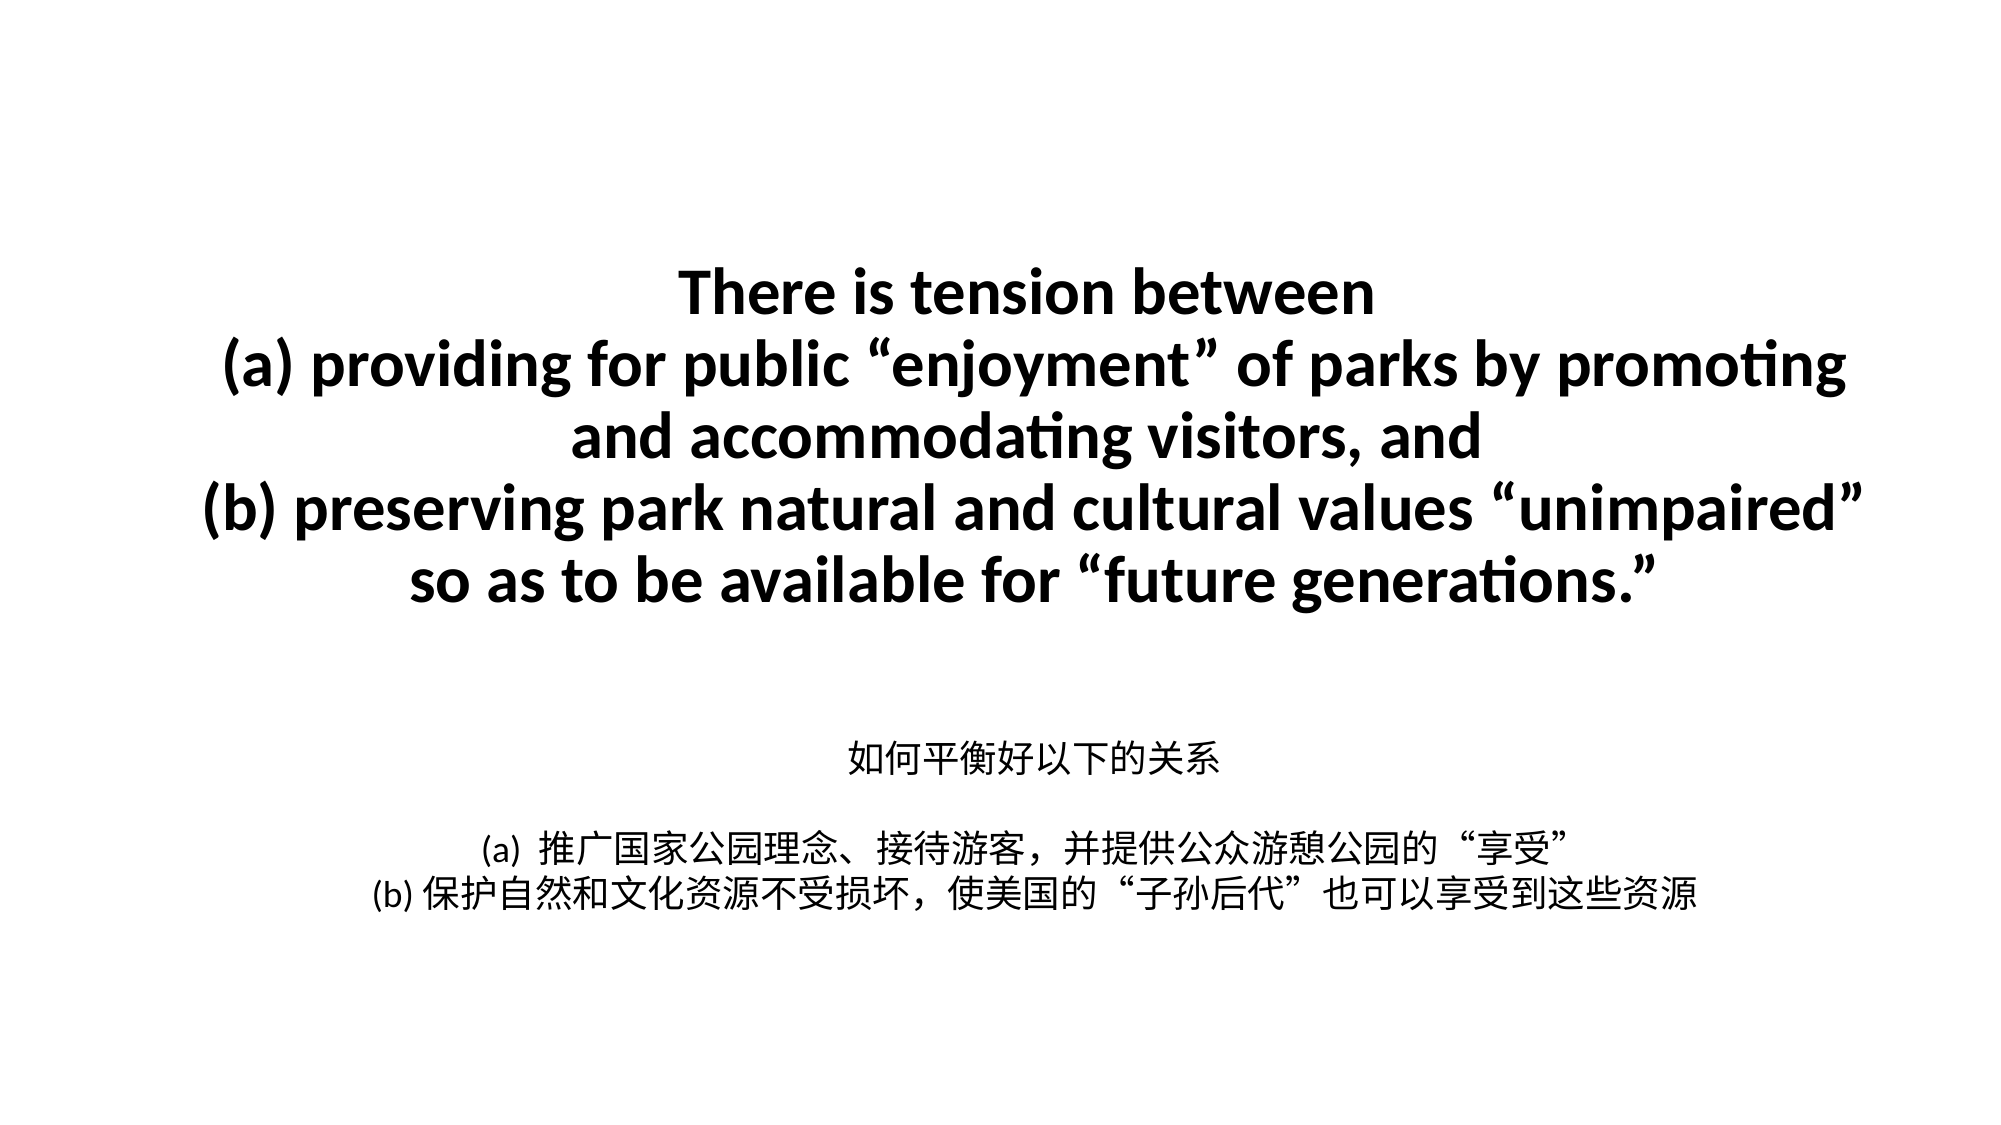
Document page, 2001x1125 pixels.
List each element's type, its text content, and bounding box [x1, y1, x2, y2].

title There is tension between (a) providing for public “enjoyment” of parks by promoting and accommodating visitors, and (b) preserving park natural and cultural values “unimpaired” so as to be available for “future generations.” [172, 0, 1898, 682]
text_box 如何平衡好以下的关系 (a) 推广国家公园理念、接待游客，并提供公众游憩公园的“享受” (b)保护自然和文化资源不受损坏，使美国的“子孙后代”也可以享受到这些资源 [137, 682, 1933, 922]
